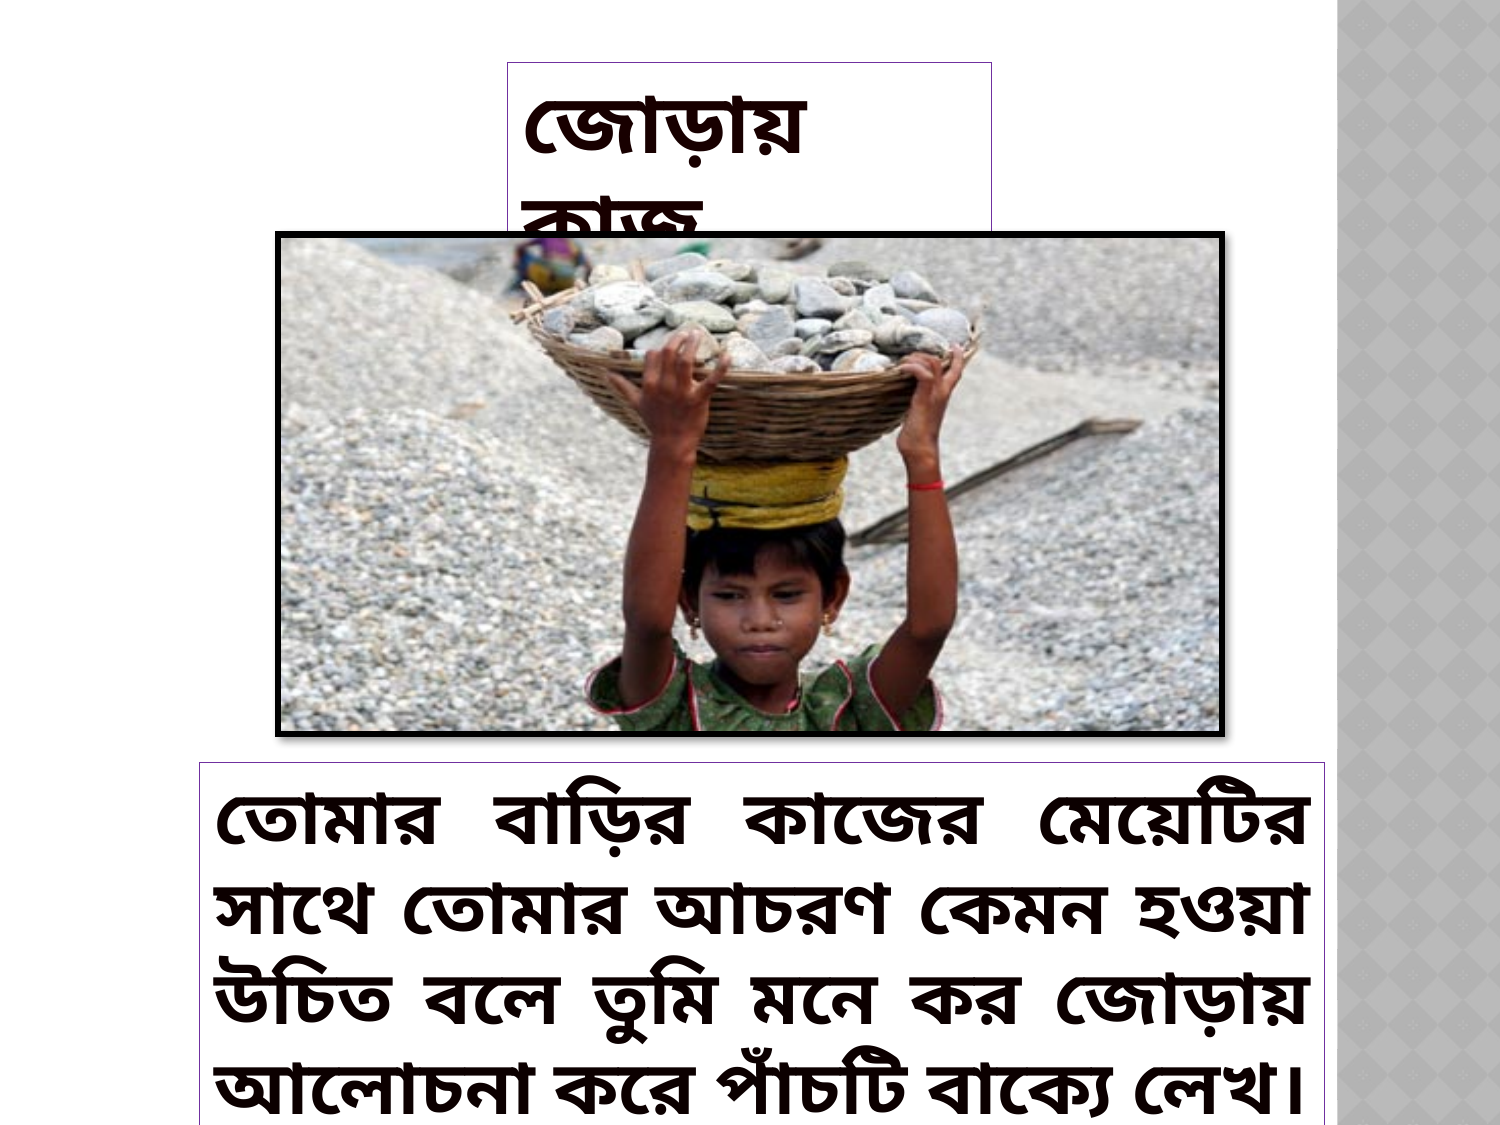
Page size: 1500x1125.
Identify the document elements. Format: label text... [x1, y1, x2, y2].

text_box জোড়ায় কাজ [507, 62, 992, 230]
picture [280, 237, 1220, 732]
text_box তোমার বাড়ির কাজের মেয়েটির সাথে তোমার আচরণ কেমন হওয়া উচিত বলে তুমি মনে কর জোড়ায় আলোচনা করে পাঁচটি বাক্যে লেখ। [199, 762, 1325, 1125]
